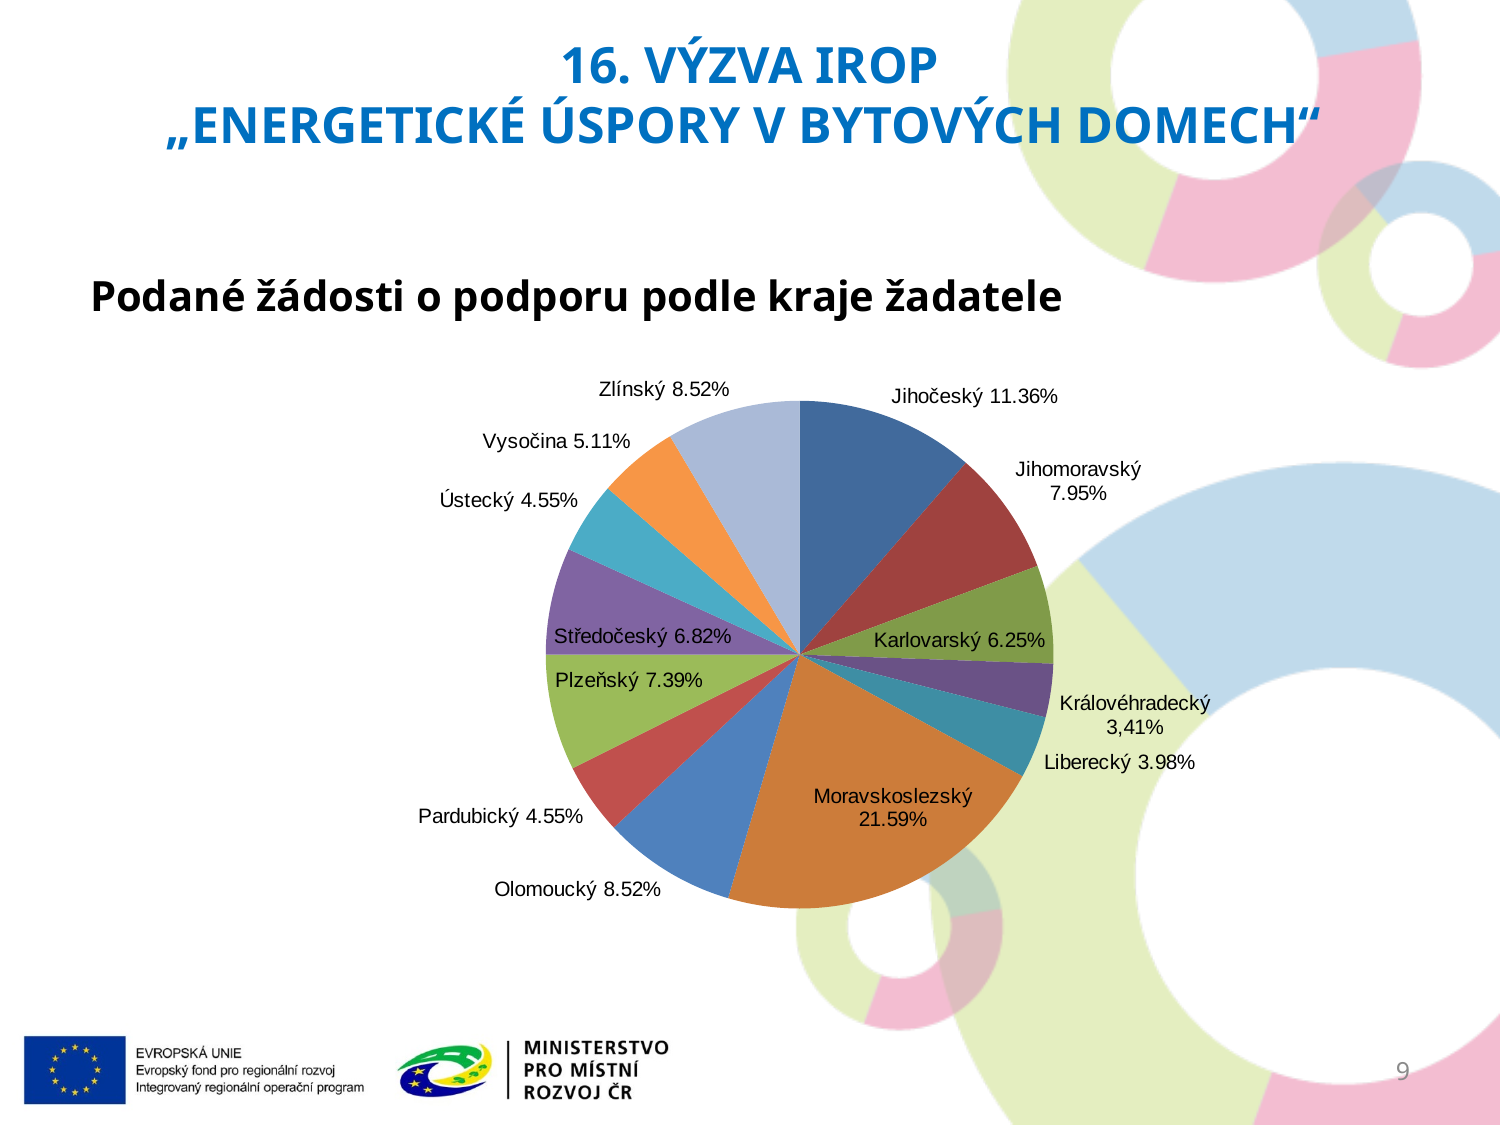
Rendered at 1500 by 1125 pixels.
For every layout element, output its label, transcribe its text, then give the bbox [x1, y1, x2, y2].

chart [324, 361, 1270, 943]
slide_number 9 [1074, 1042, 1425, 1103]
list Podané žádosti o podporu podle kraje žadatele [75, 262, 1425, 1005]
picture [0, 1012, 691, 1125]
title 16. Výzva IROP „energetické úspory v bytových domech“ [75, 45, 1425, 233]
